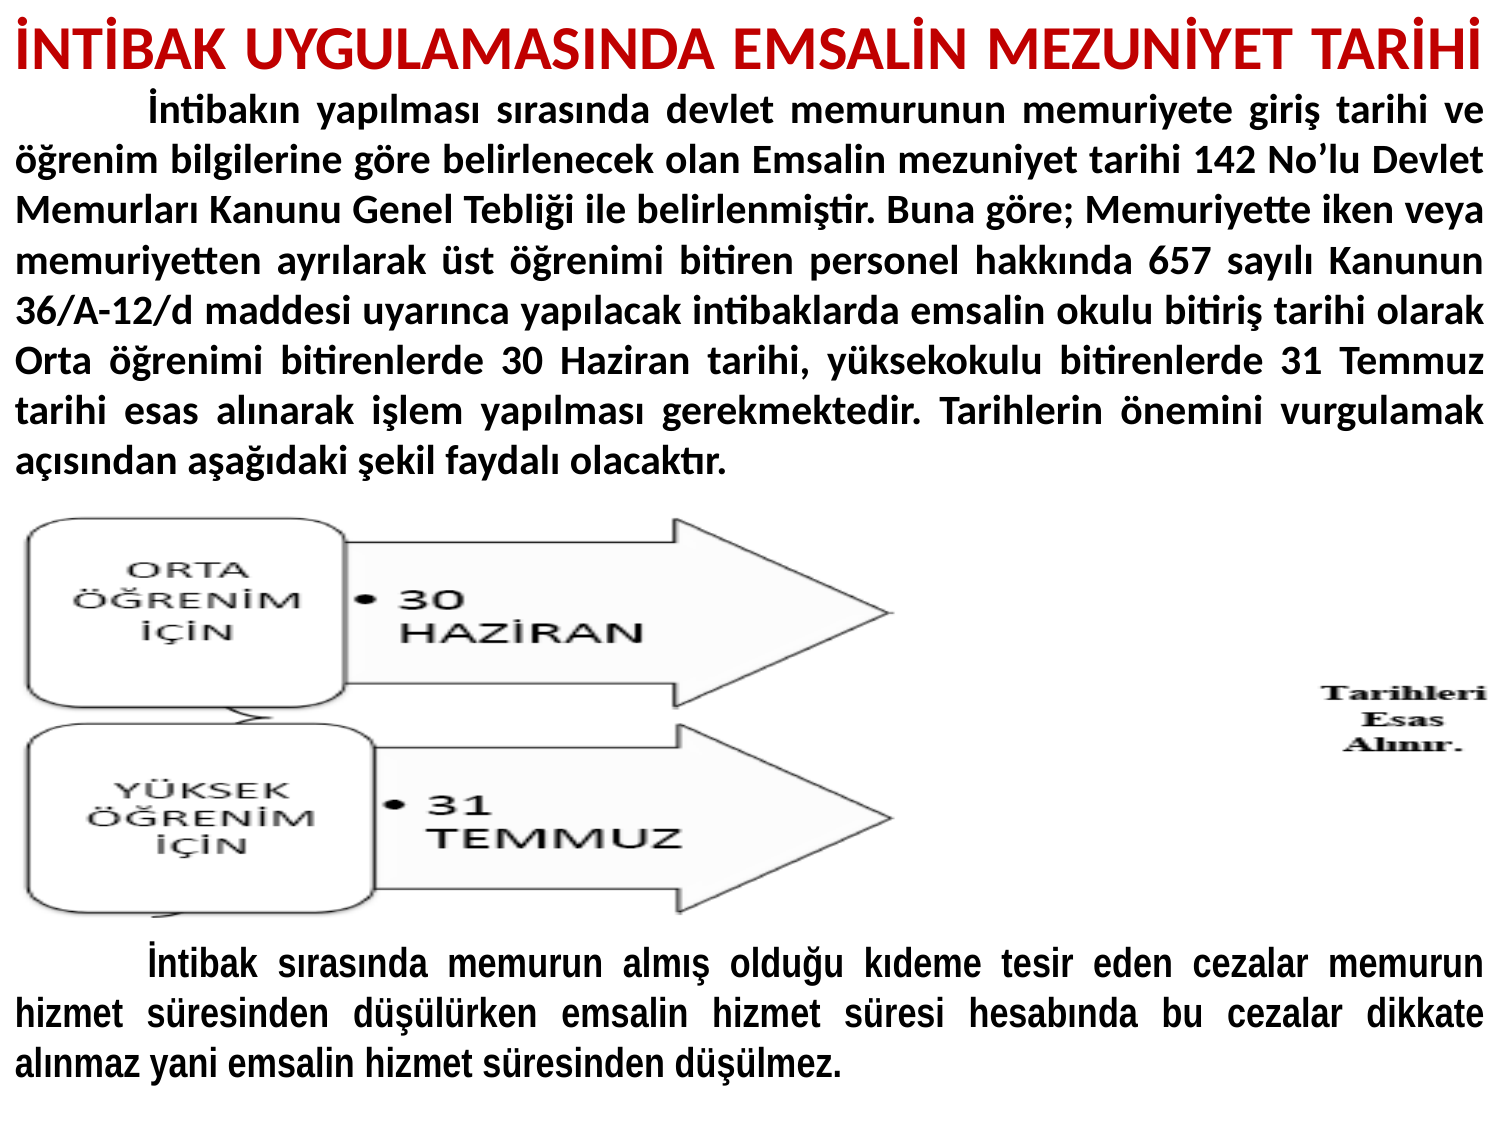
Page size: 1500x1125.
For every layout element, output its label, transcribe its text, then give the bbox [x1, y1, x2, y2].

text_box İntibak sırasında memurun almış olduğu kıdeme tesir eden cezalar memurun hizmet süresinden düşülürken emsalin hizmet süresi hesabında bu cezalar dikkate alınmaz yani emsalin hizmet süresinden düşülmez. [0, 936, 1500, 1094]
text_box İNTİBAK UYGULAMASINDA EMSALİN MEZUNİYET TARİHİ İntibakın yapılması sırasında devlet memurunun memuriyete giriş tarihi ve öğrenim bilgilerine göre belirlenecek olan Emsalin mezuniyet tarihi 142 No’lu Devlet Memurları Kanunu Genel Tebliği ile belirlenmiştir. Buna göre; Memuriyette iken veya memuriyetten ayrılarak üst öğrenimi bitiren personel hakkında 657 sayılı Kanunun 36/A-12/d maddesi uyarınca yapılacak intibaklarda emsalin okulu bitiriş tarihi olarak Orta öğrenimi bitirenlerde 30 Haziran tarihi, yüksekokulu bitirenlerde 31 Temmuz tarihi esas alınarak işlem yapılması gerekmektedir. Tarihlerin önemini vurgulamak açısından aşağıdaki şekil faydalı olacaktır. [0, 0, 1500, 490]
picture [0, 503, 1500, 929]
